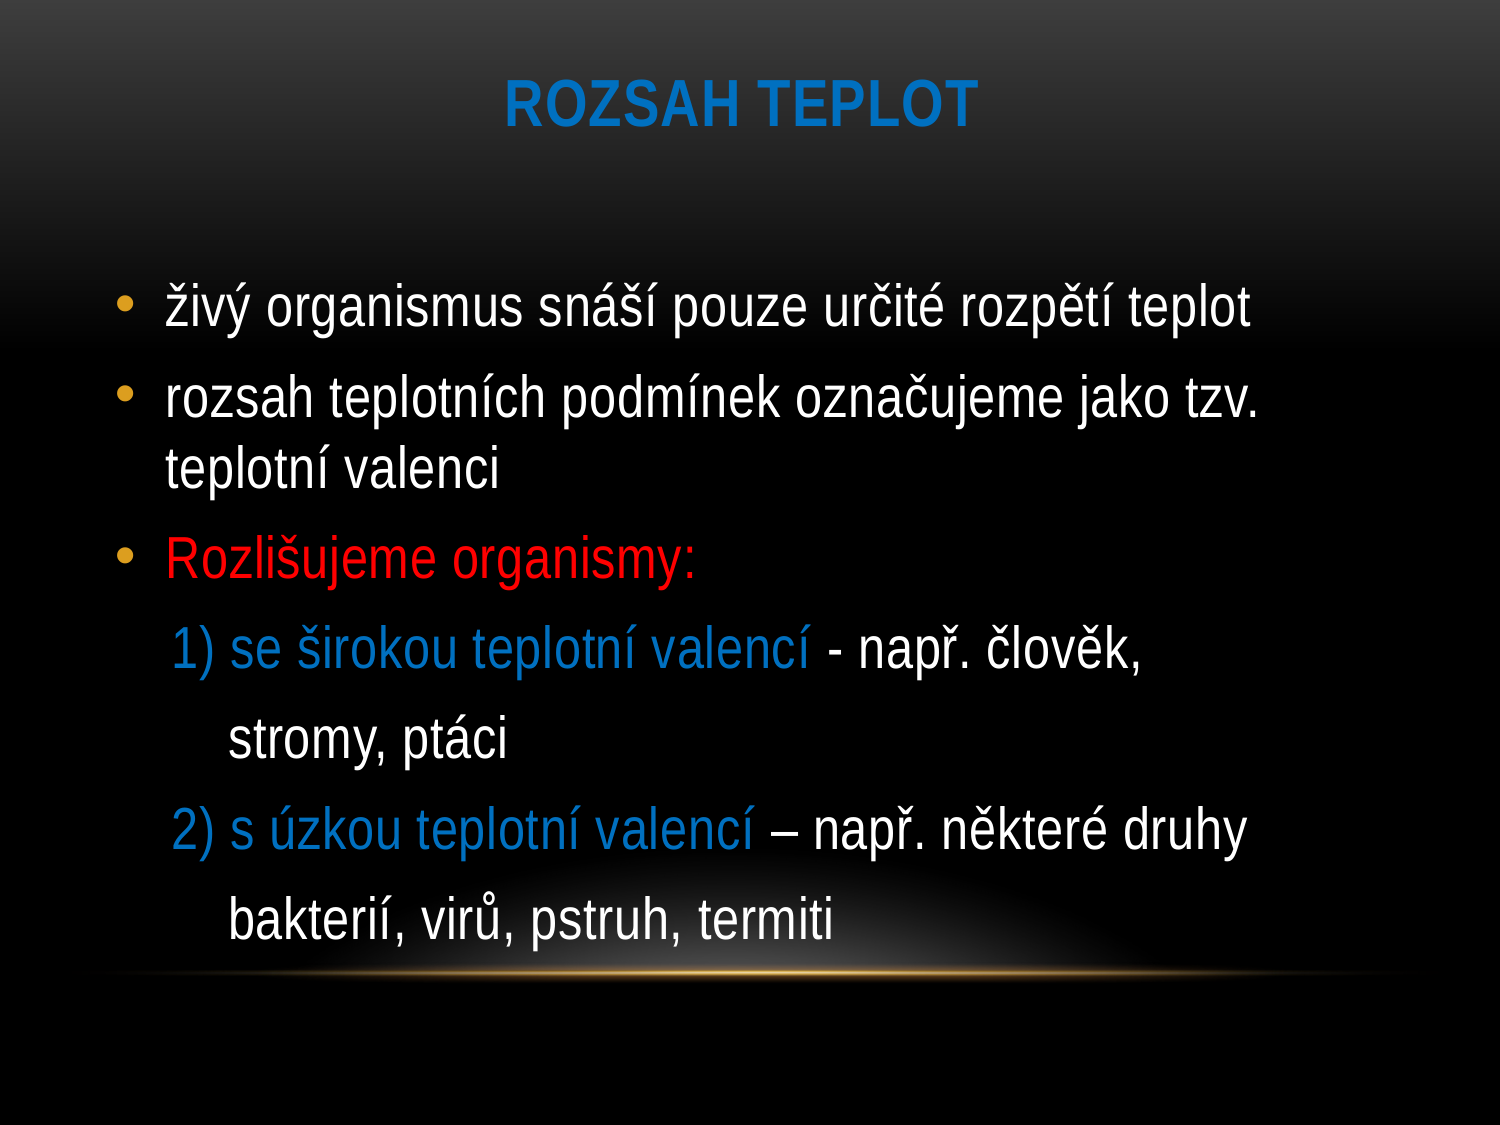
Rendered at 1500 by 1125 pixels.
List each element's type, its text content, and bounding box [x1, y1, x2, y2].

title Rozsah teplot [100, 0, 1401, 148]
picture [0, 0, 1500, 1125]
list živý organismus snáší pouze určité rozpětí teplot rozsah teplotních podmínek označujeme jako tzv. teplotní valenci Rozlišujeme organismy: 1) se širokou teplotní valencí - např. člověk, stromy, ptáci 2) s úzkou teplotní valencí – např. některé druhy bakterií, virů, pstruh, termiti [99, 196, 1400, 1094]
